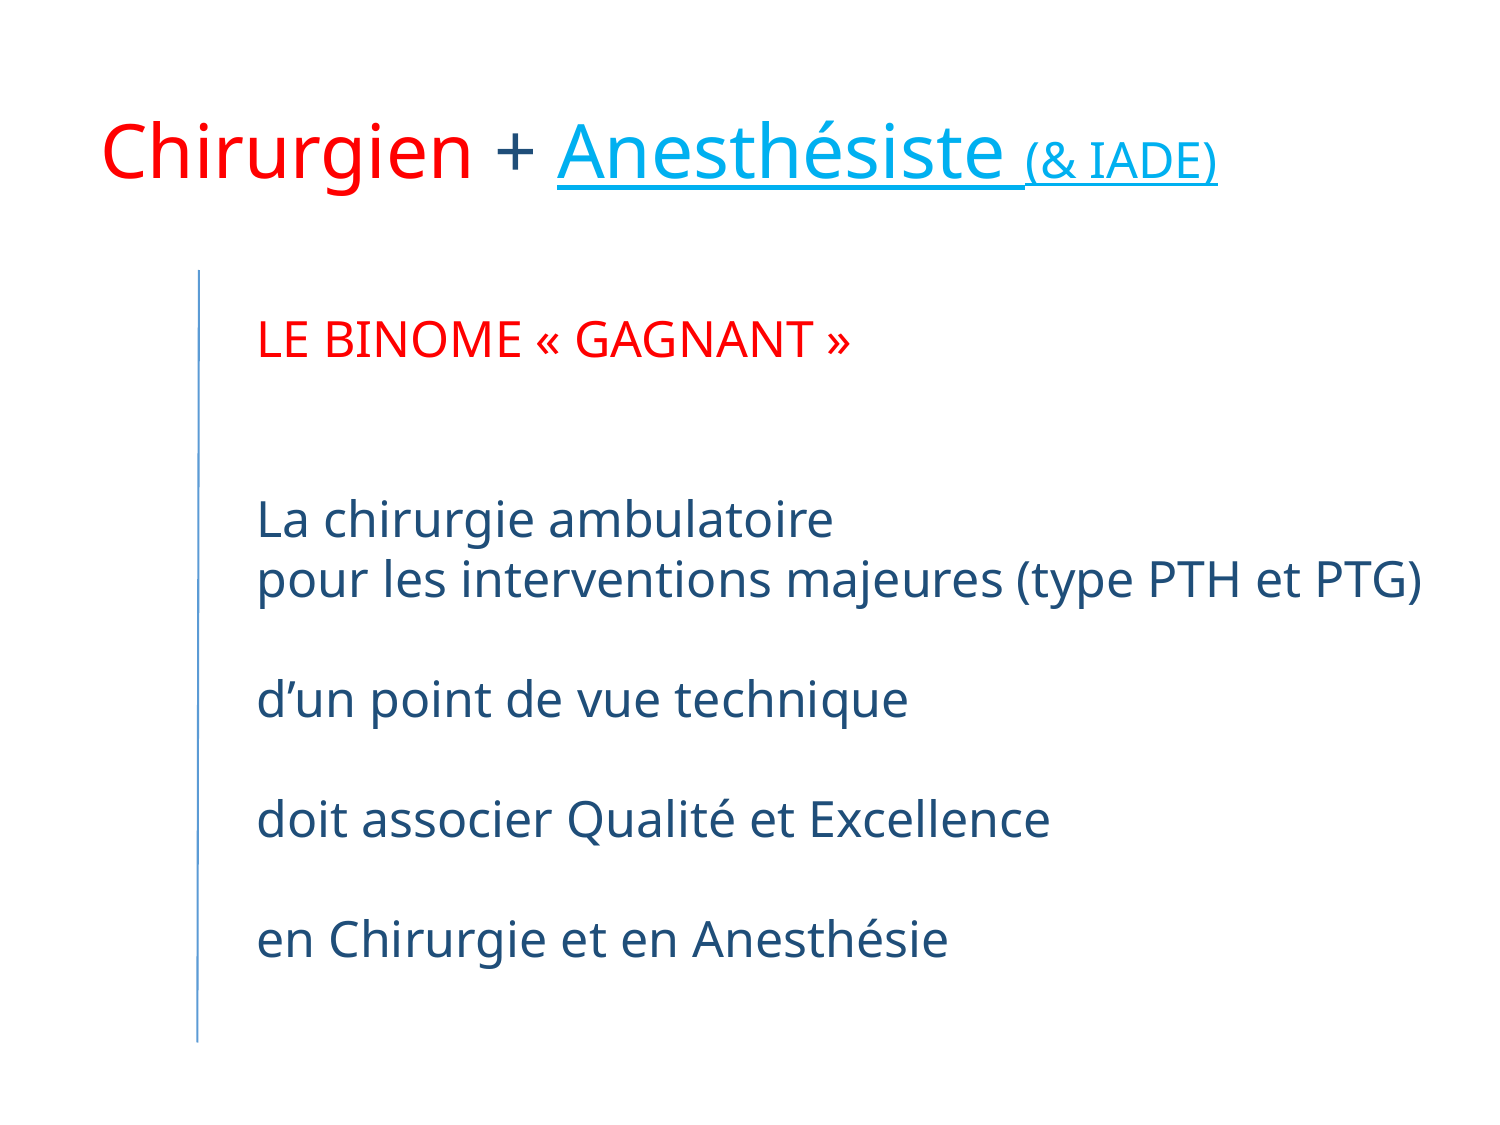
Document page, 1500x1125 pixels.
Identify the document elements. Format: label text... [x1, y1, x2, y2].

text_box LE BINOME « GAGNANT » La chirurgie ambulatoire pour les interventions majeures (type PTH et PTG) d’un point de vue technique doit associer Qualité et Excellence en Chirurgie et en Anesthésie [241, 270, 1461, 1035]
text_box Chirurgien + Anesthésiste (& IADE) [85, 96, 1233, 202]
